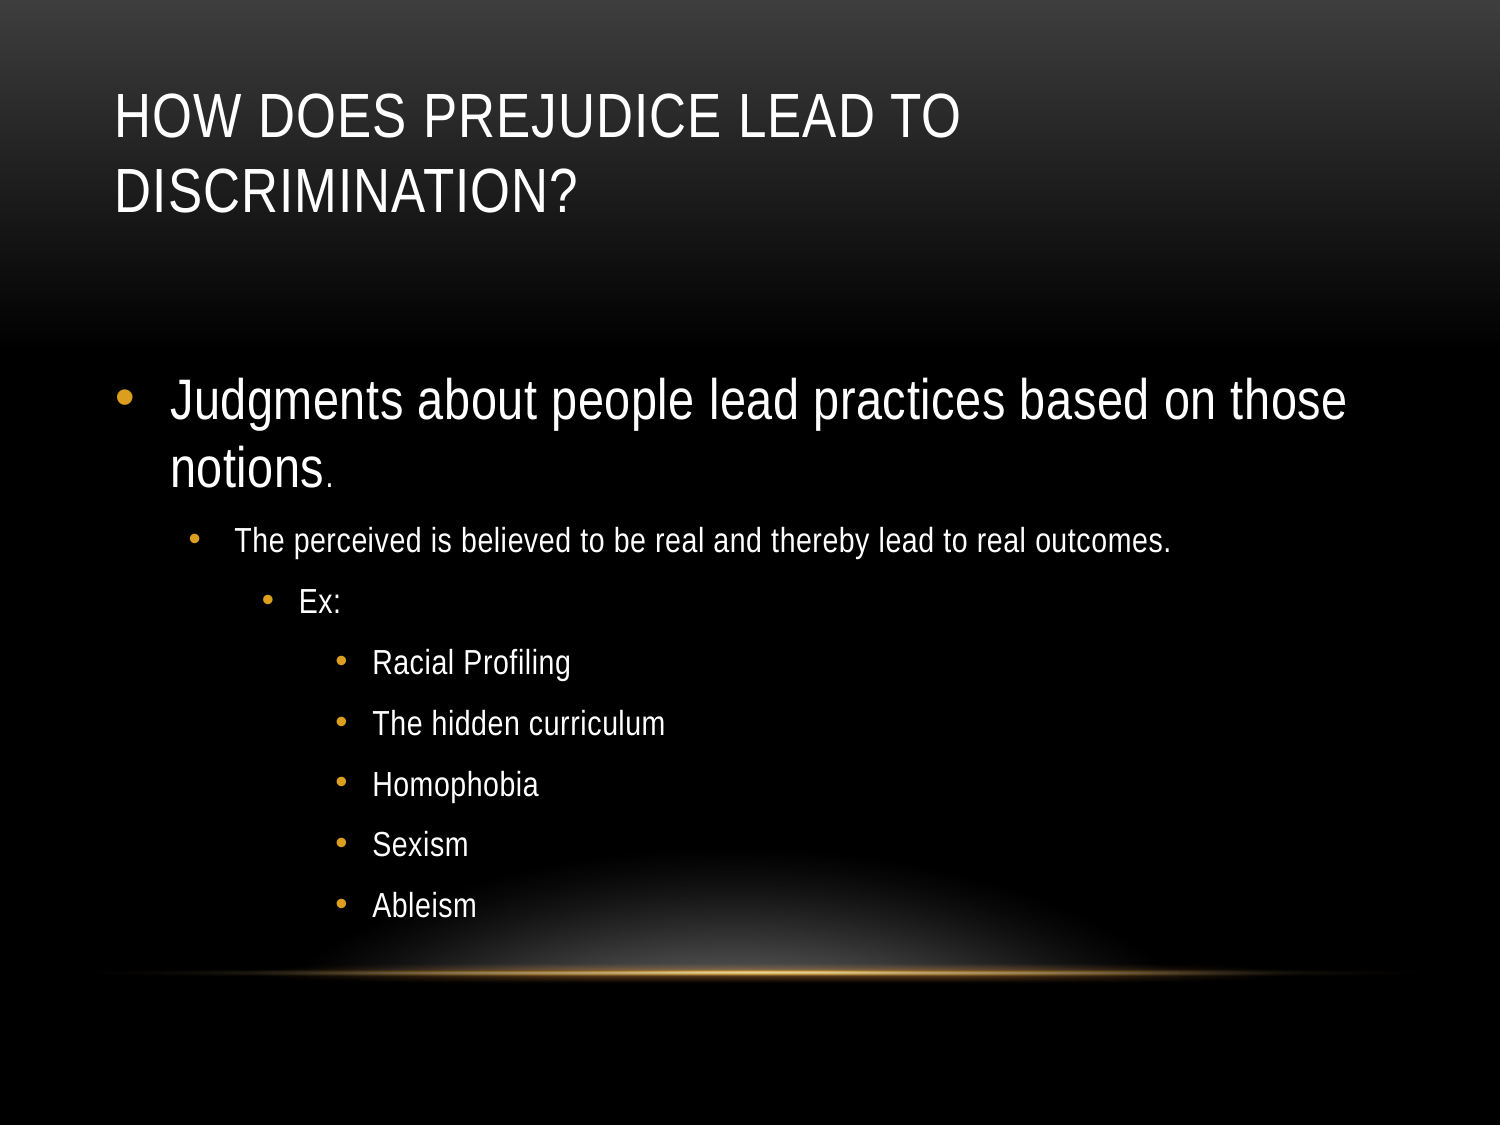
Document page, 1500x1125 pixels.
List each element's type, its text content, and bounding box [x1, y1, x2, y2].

picture [0, 0, 1500, 1125]
list Judgments about people lead practices based on those notions. The perceived is believed to be real and thereby lead to real outcomes. Ex: Racial Profiling The hidden curriculum Homophobia Sexism Ableism [99, 262, 1400, 938]
title How does prejudice lead to discrimination? [99, 45, 1400, 233]
